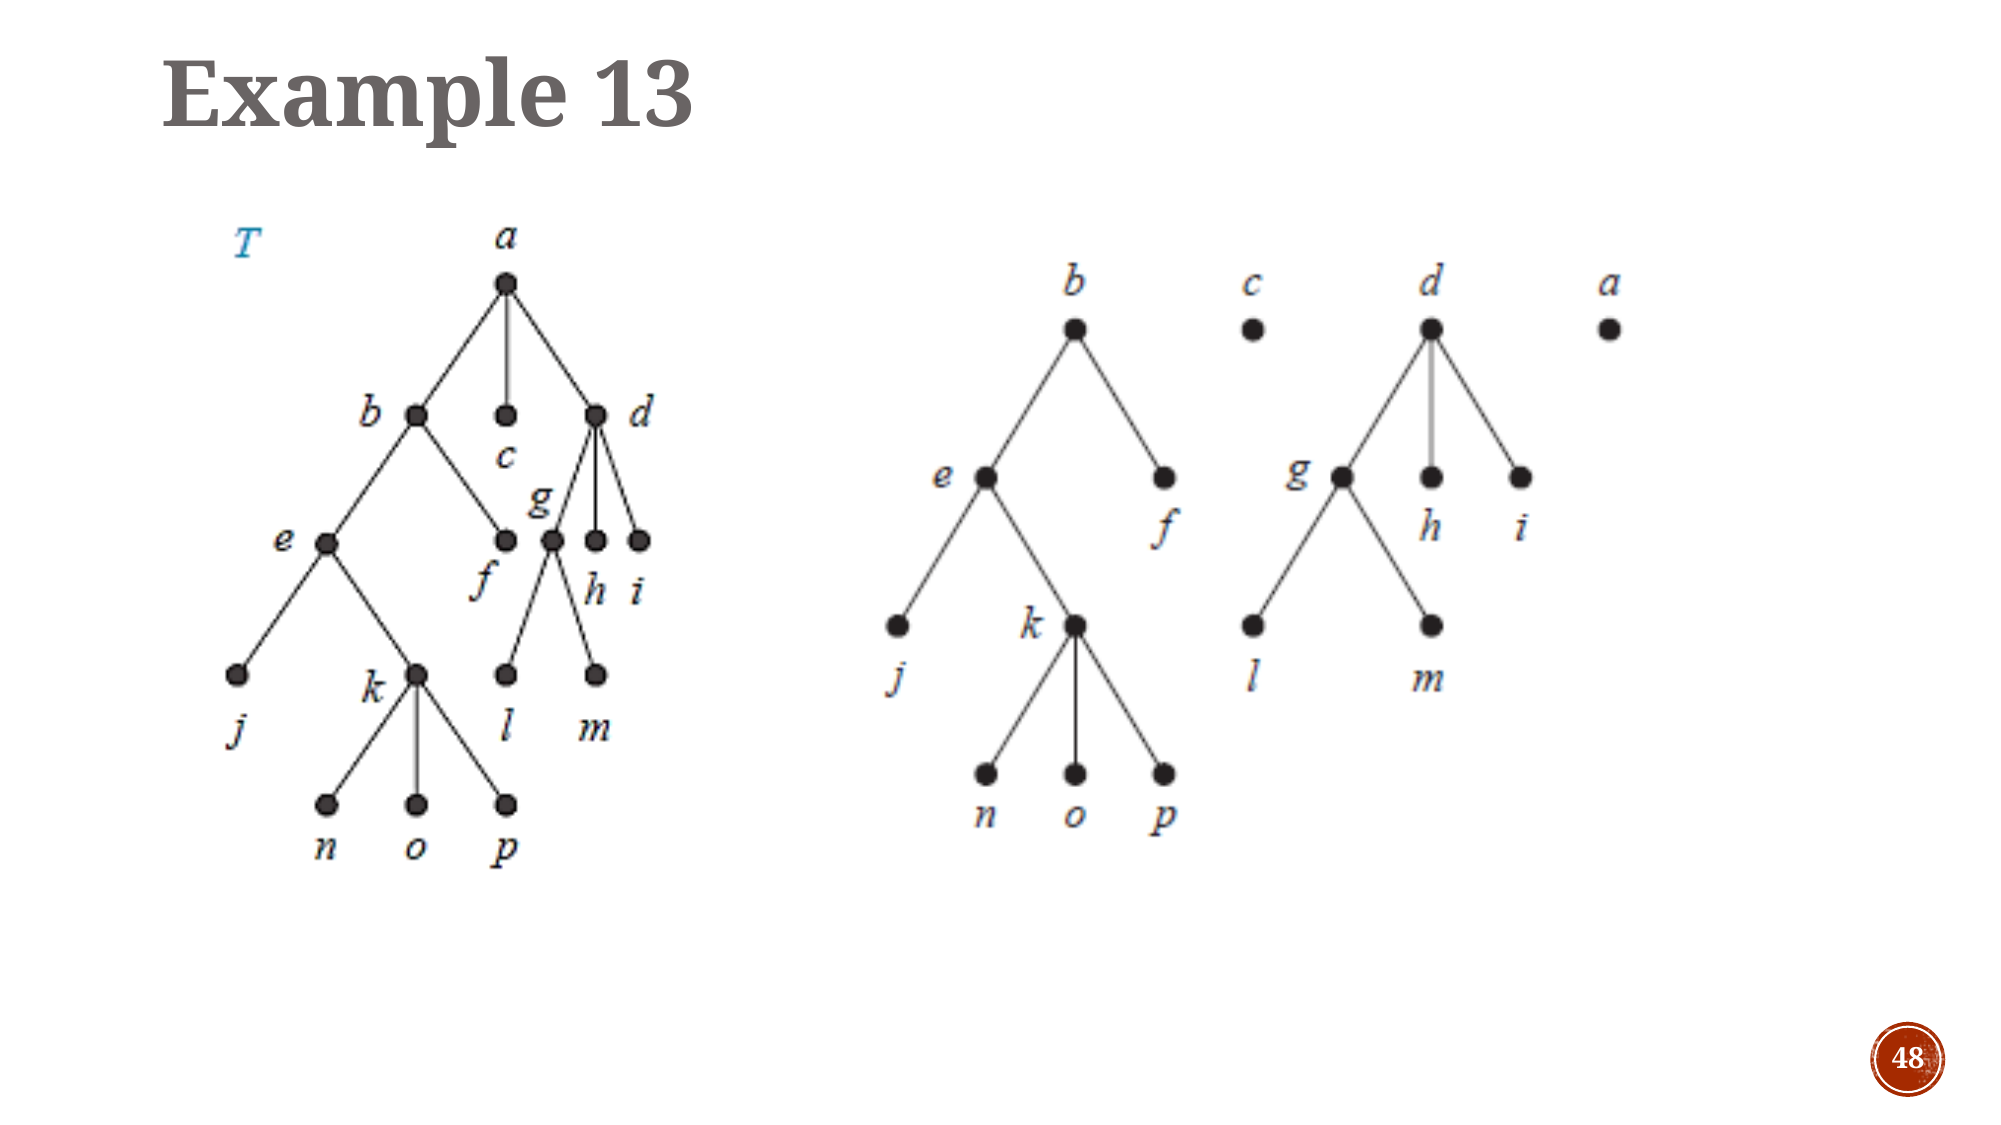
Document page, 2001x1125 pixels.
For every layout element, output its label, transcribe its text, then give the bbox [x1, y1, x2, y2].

picture [839, 249, 1636, 852]
picture [215, 210, 687, 893]
text_box Example 13 [146, 40, 1722, 285]
slide_number 48 [1855, 1028, 1961, 1089]
